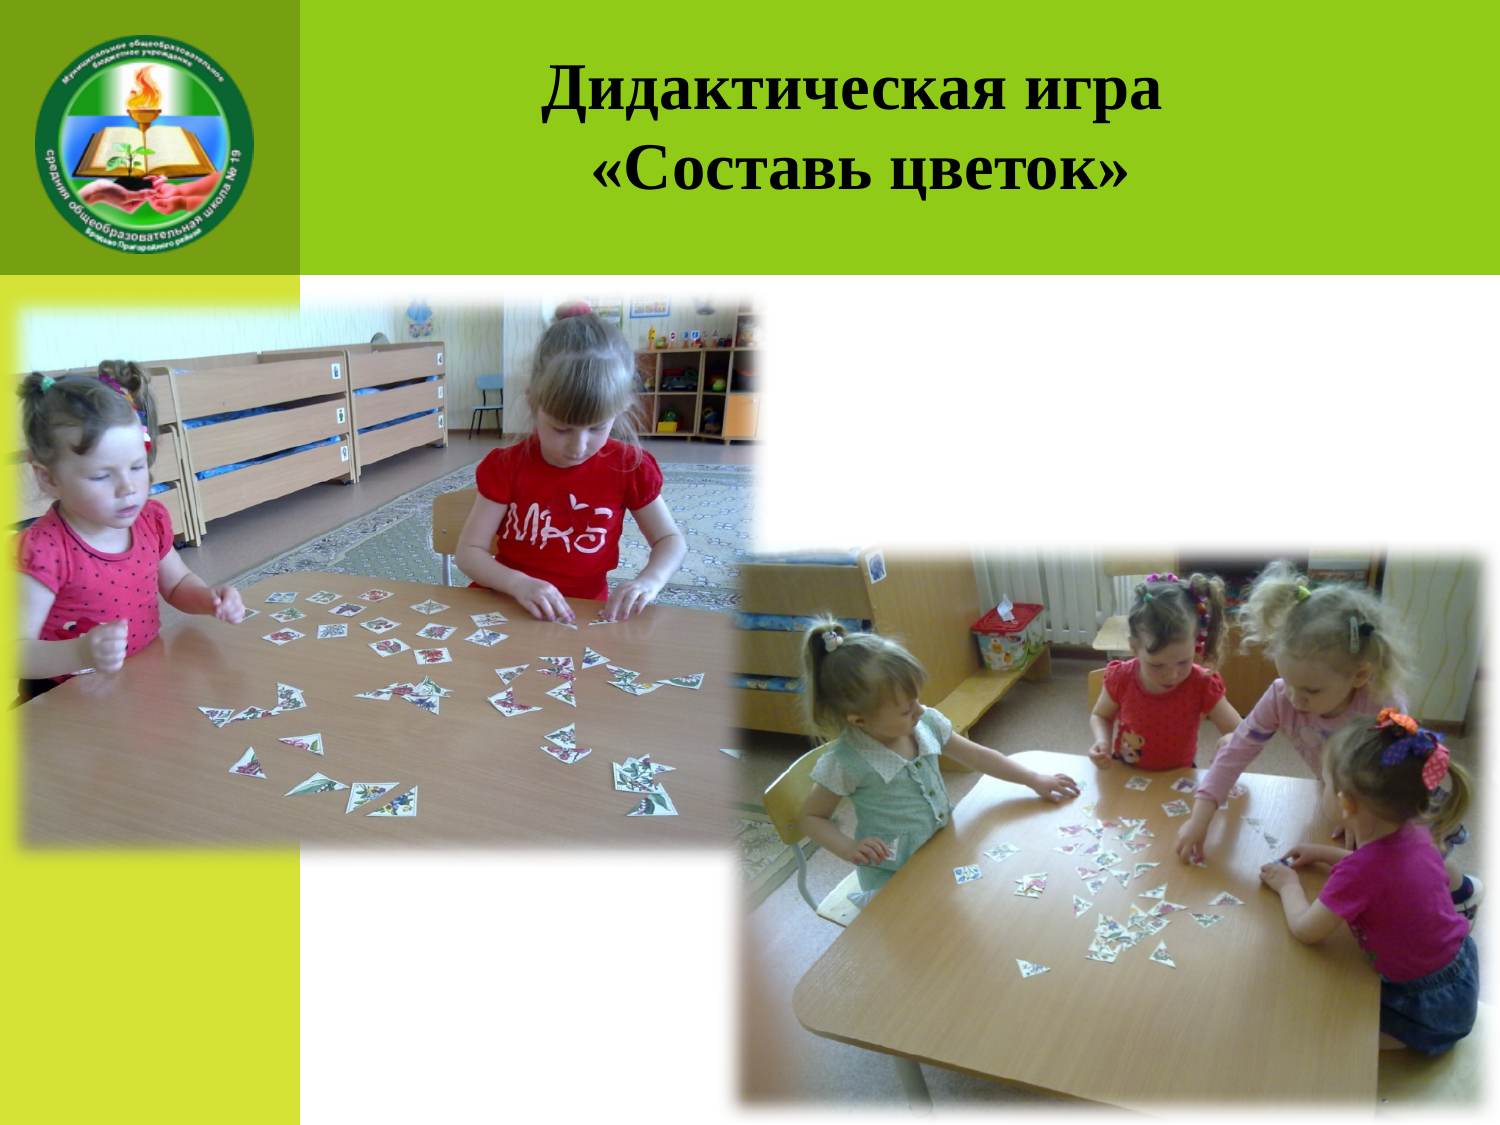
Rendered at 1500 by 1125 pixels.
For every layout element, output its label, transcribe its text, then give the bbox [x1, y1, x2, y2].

picture [35, 35, 254, 254]
list Дидактическая игра «Составь цветок» [281, 35, 1442, 337]
picture [0, 289, 1500, 1125]
